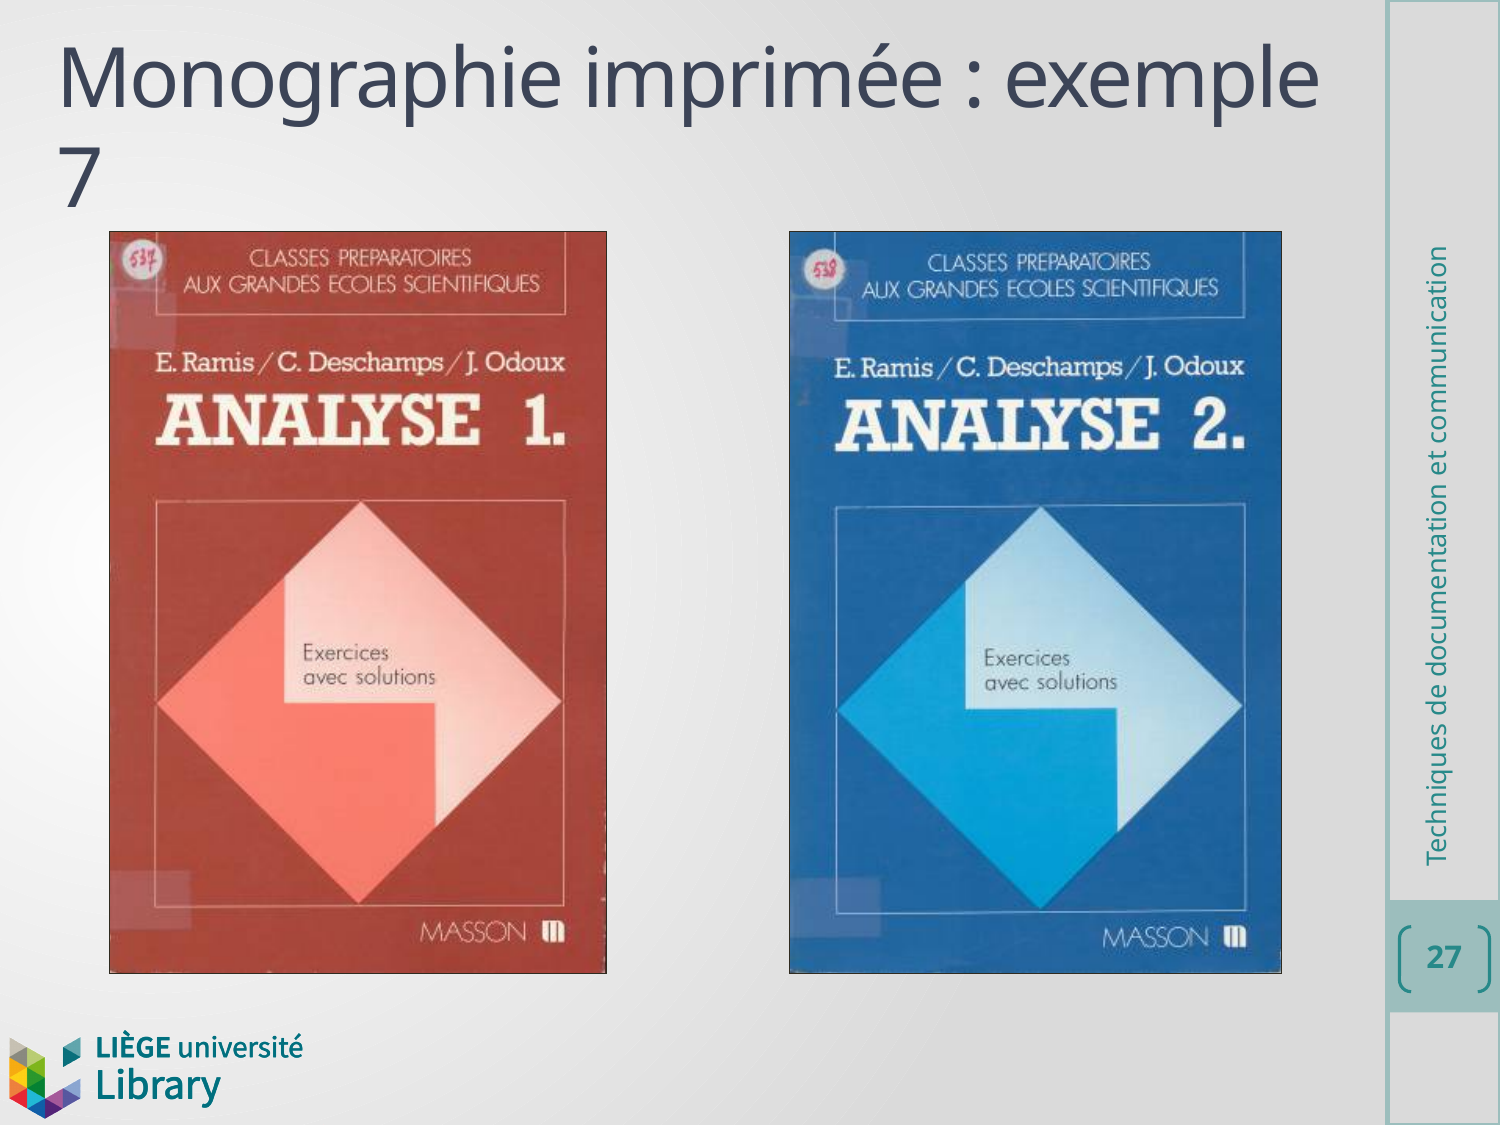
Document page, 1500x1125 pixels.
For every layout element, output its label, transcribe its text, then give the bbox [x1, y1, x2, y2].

slide_number 27 [1397, 925, 1492, 994]
footer Techniques de documentation et communication [1411, 31, 1472, 882]
picture [1, 1026, 324, 1125]
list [788, 231, 1283, 975]
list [109, 231, 607, 975]
title Monographie imprimée : exemple 7 [41, 30, 1353, 219]
